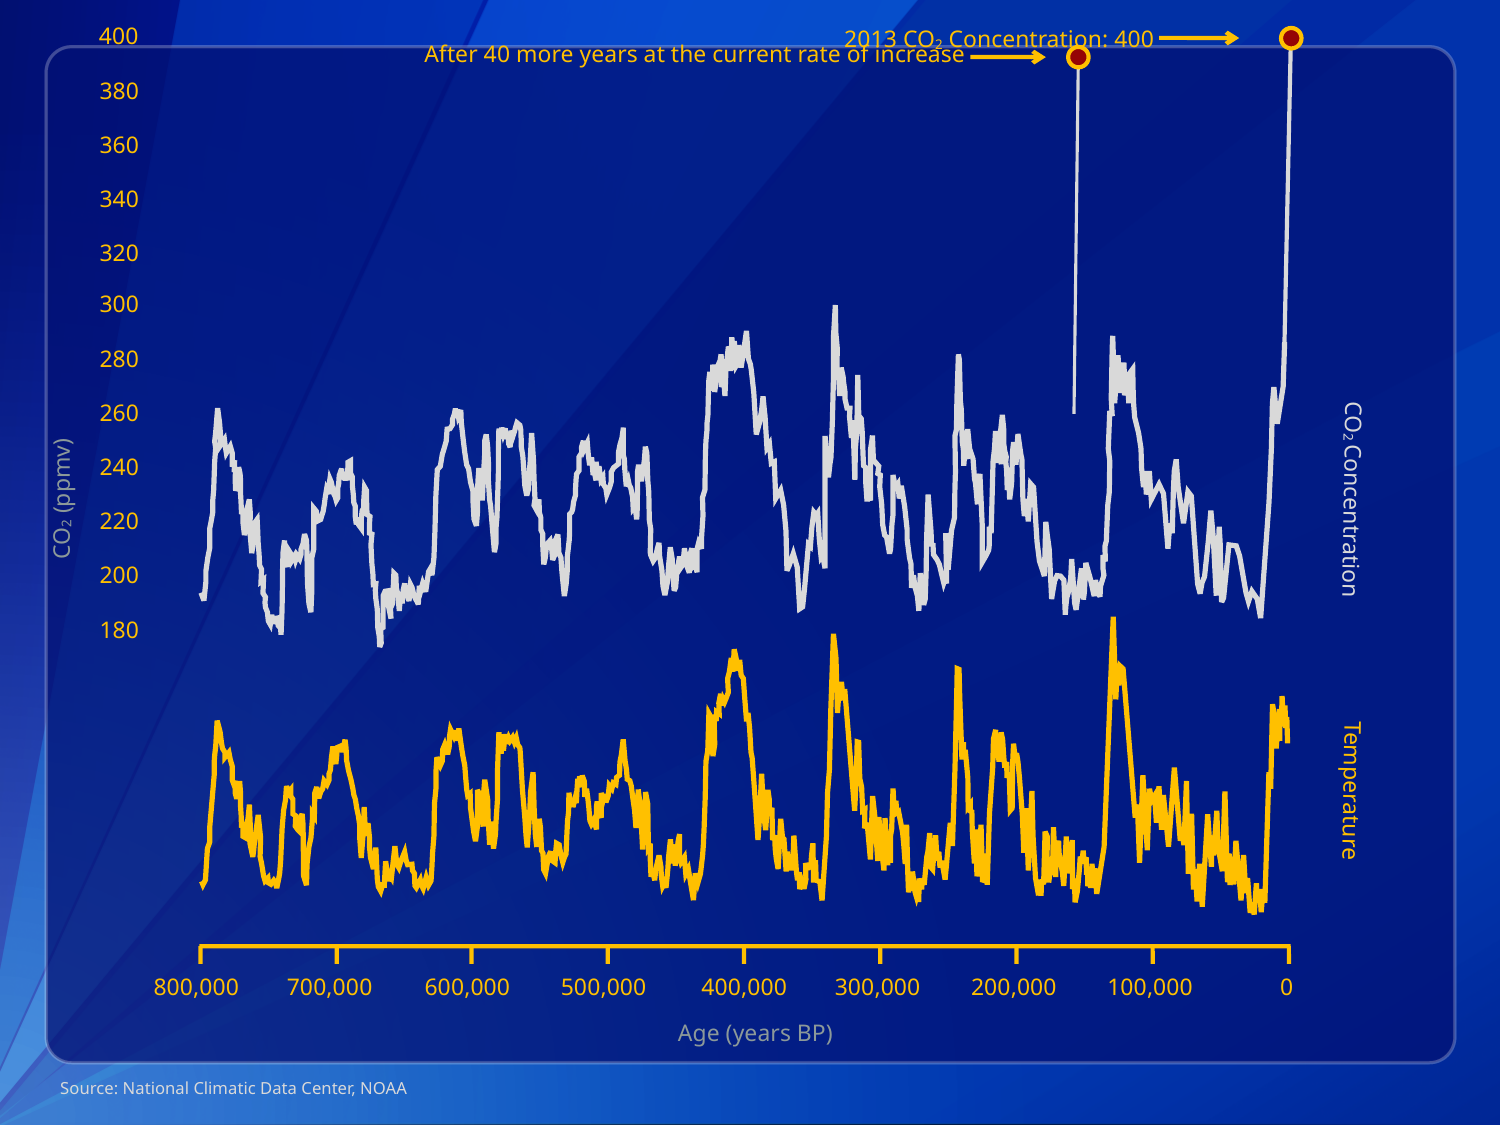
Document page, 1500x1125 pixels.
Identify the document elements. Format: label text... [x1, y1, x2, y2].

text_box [398, 39, 1047, 89]
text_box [46, 0, 1367, 1047]
text_box Source: National Climatic Data Center, NOAA [60, 1077, 408, 1098]
picture [0, 0, 1500, 1125]
